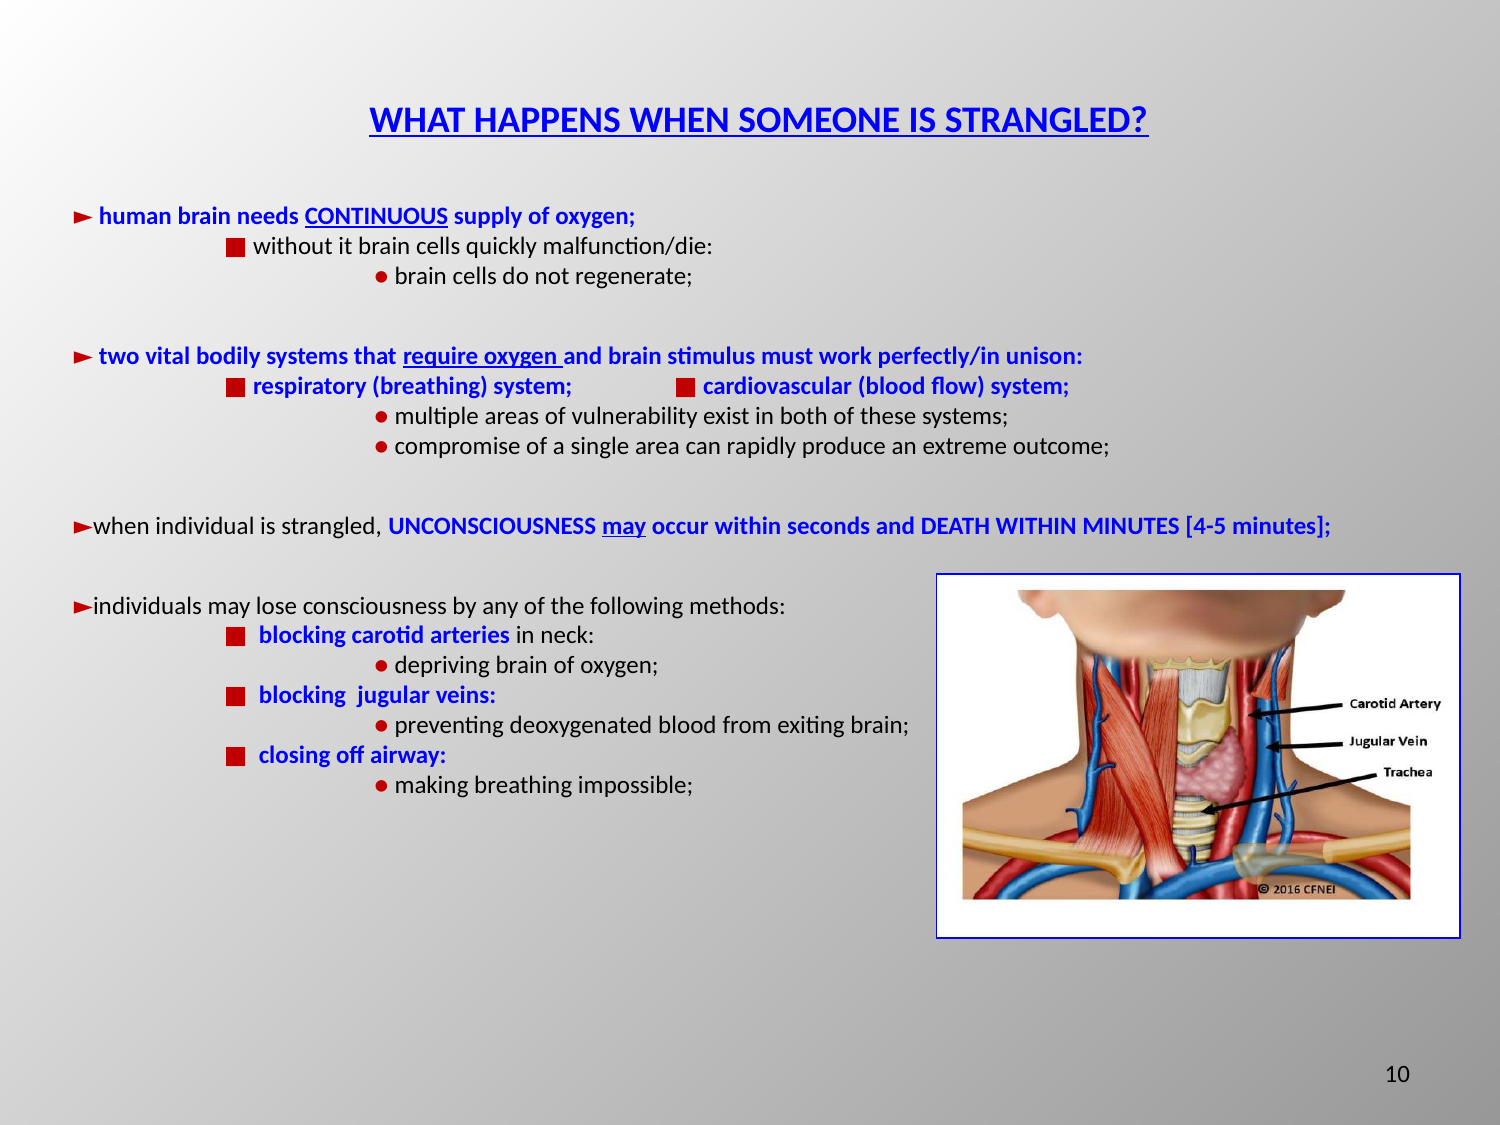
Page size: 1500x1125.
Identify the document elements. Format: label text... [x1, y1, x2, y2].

picture [937, 574, 1460, 938]
text_box WHAT HAPPENS WHEN SOMEONE IS STRANGLED? ► human brain needs CONTINUOUS supply of oxygen; ■ without it brain cells quickly malfunction/die: ● brain cells do not regenerate; ► two vital bodily systems that require oxygen and brain stimulus must work perfectly/in unison: ■ respiratory (breathing) system; ■ cardiovascular (blood flow) system; ● multiple areas of vulnerability exist in both of these systems; ● compromise of a single area can rapidly produce an extreme outcome; ►when individual is strangled, UNCONSCIOUSNESS may occur within seconds and DEATH WITHIN MINUTES [4-5 minutes]; ►individuals may lose consciousness by any of the following methods: ■ blocking carotid arteries in neck: ● depriving brain of oxygen; ■ blocking jugular veins: ● preventing deoxygenated blood from exiting brain; ■ closing off airway: ● making breathing impossible; [59, 87, 1460, 832]
slide_number 10 [1074, 1042, 1425, 1103]
